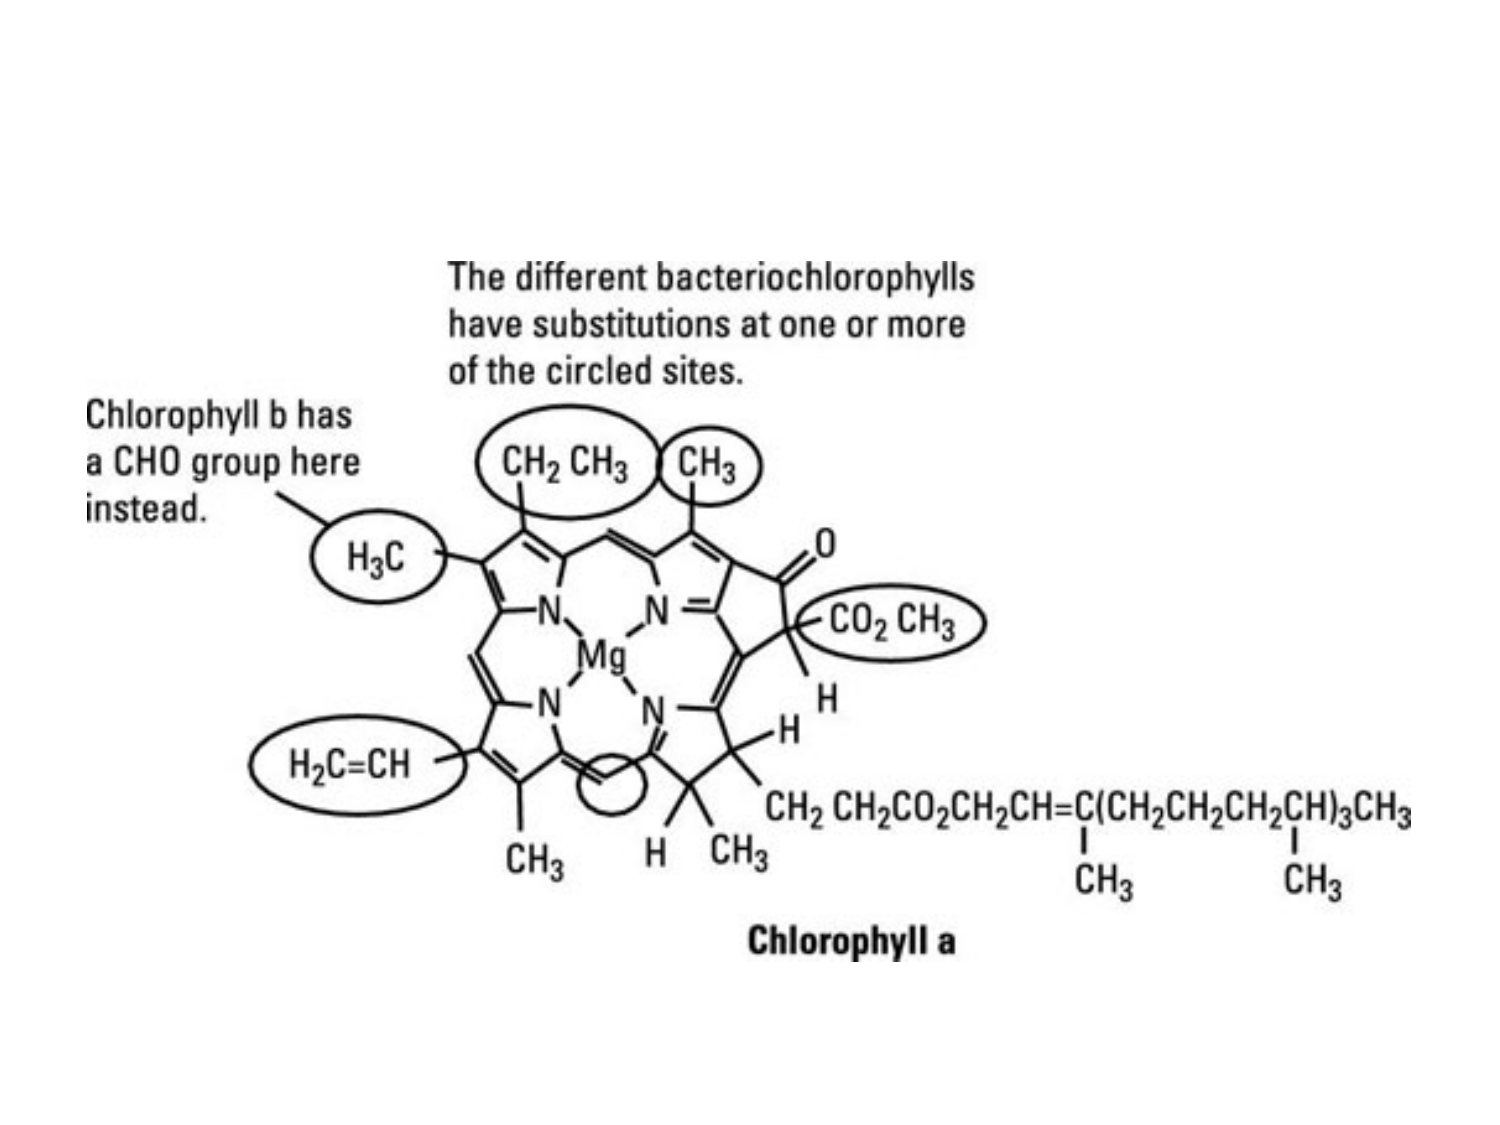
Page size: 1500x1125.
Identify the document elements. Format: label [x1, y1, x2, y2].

picture [87, 261, 1411, 962]
